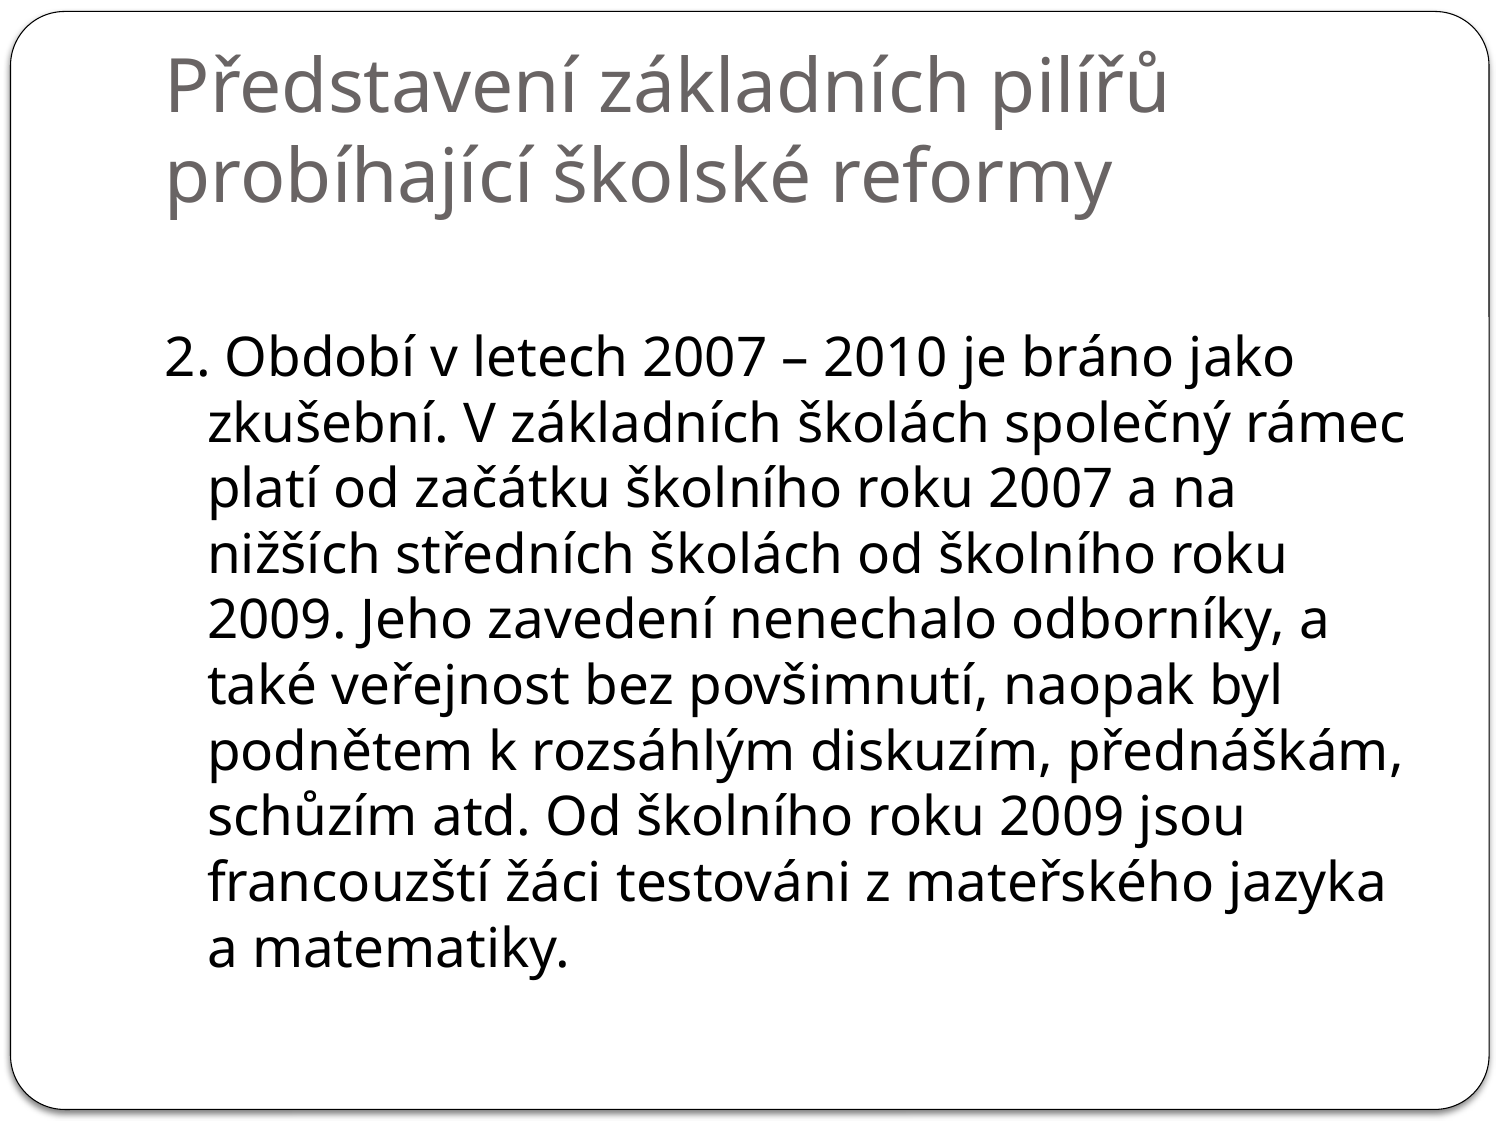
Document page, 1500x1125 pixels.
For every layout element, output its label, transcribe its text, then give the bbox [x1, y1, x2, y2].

list 2. Období v letech 2007 – 2010 je bráno jako zkušební. V základních školách společný rámec platí od začátku školního roku 2007 a na nižších středních školách od školního roku 2009. Jeho zavedení nenechalo odborníky, a také veřejnost bez povšimnutí, naopak byl podnětem k rozsáhlým diskuzím, přednáškám, schůzím atd. Od školního roku 2009 jsou francouzští žáci testováni z mateřského jazyka a matematiky. [150, 237, 1425, 988]
title Představení základních pilířů probíhající školské reformy [150, 45, 1425, 233]
